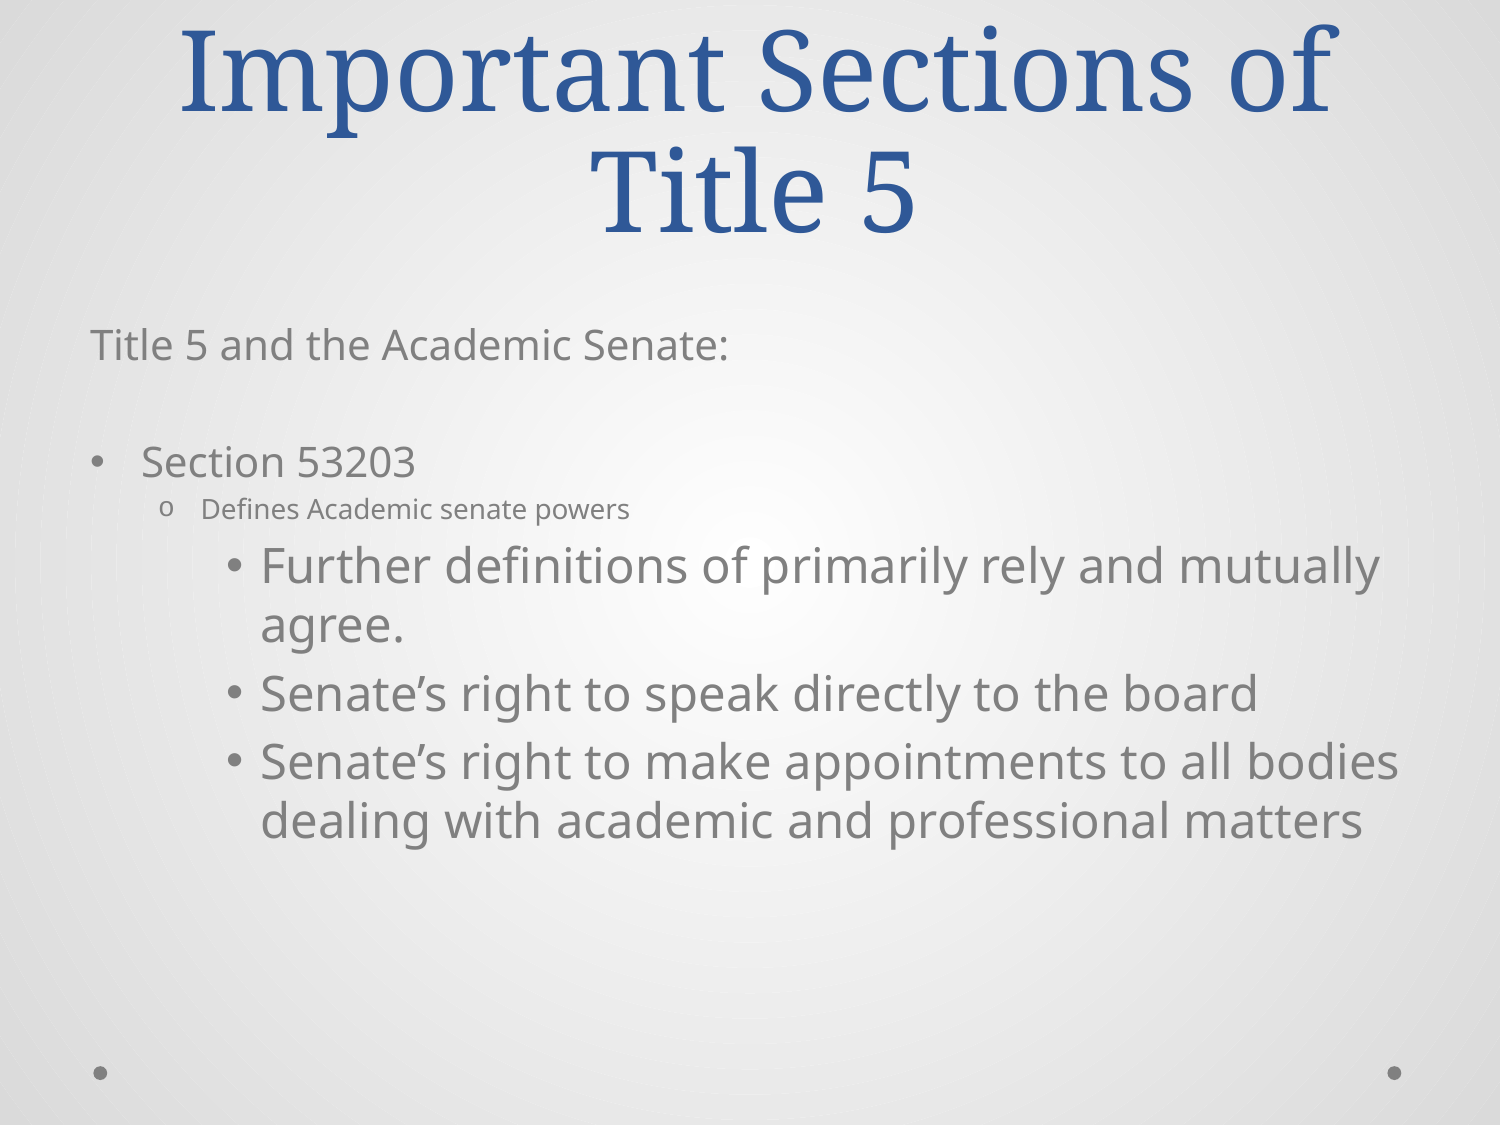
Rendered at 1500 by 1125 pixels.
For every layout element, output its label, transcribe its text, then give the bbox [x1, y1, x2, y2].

list Title 5 and the Academic Senate: Section 53203 Defines Academic senate powers Further definitions of primarily rely and mutually agree. Senate’s right to speak directly to the board Senate’s right to make appointments to all bodies dealing with academic and professional matters [75, 311, 1425, 1025]
title Important Sections of Title 5 [80, 0, 1431, 263]
